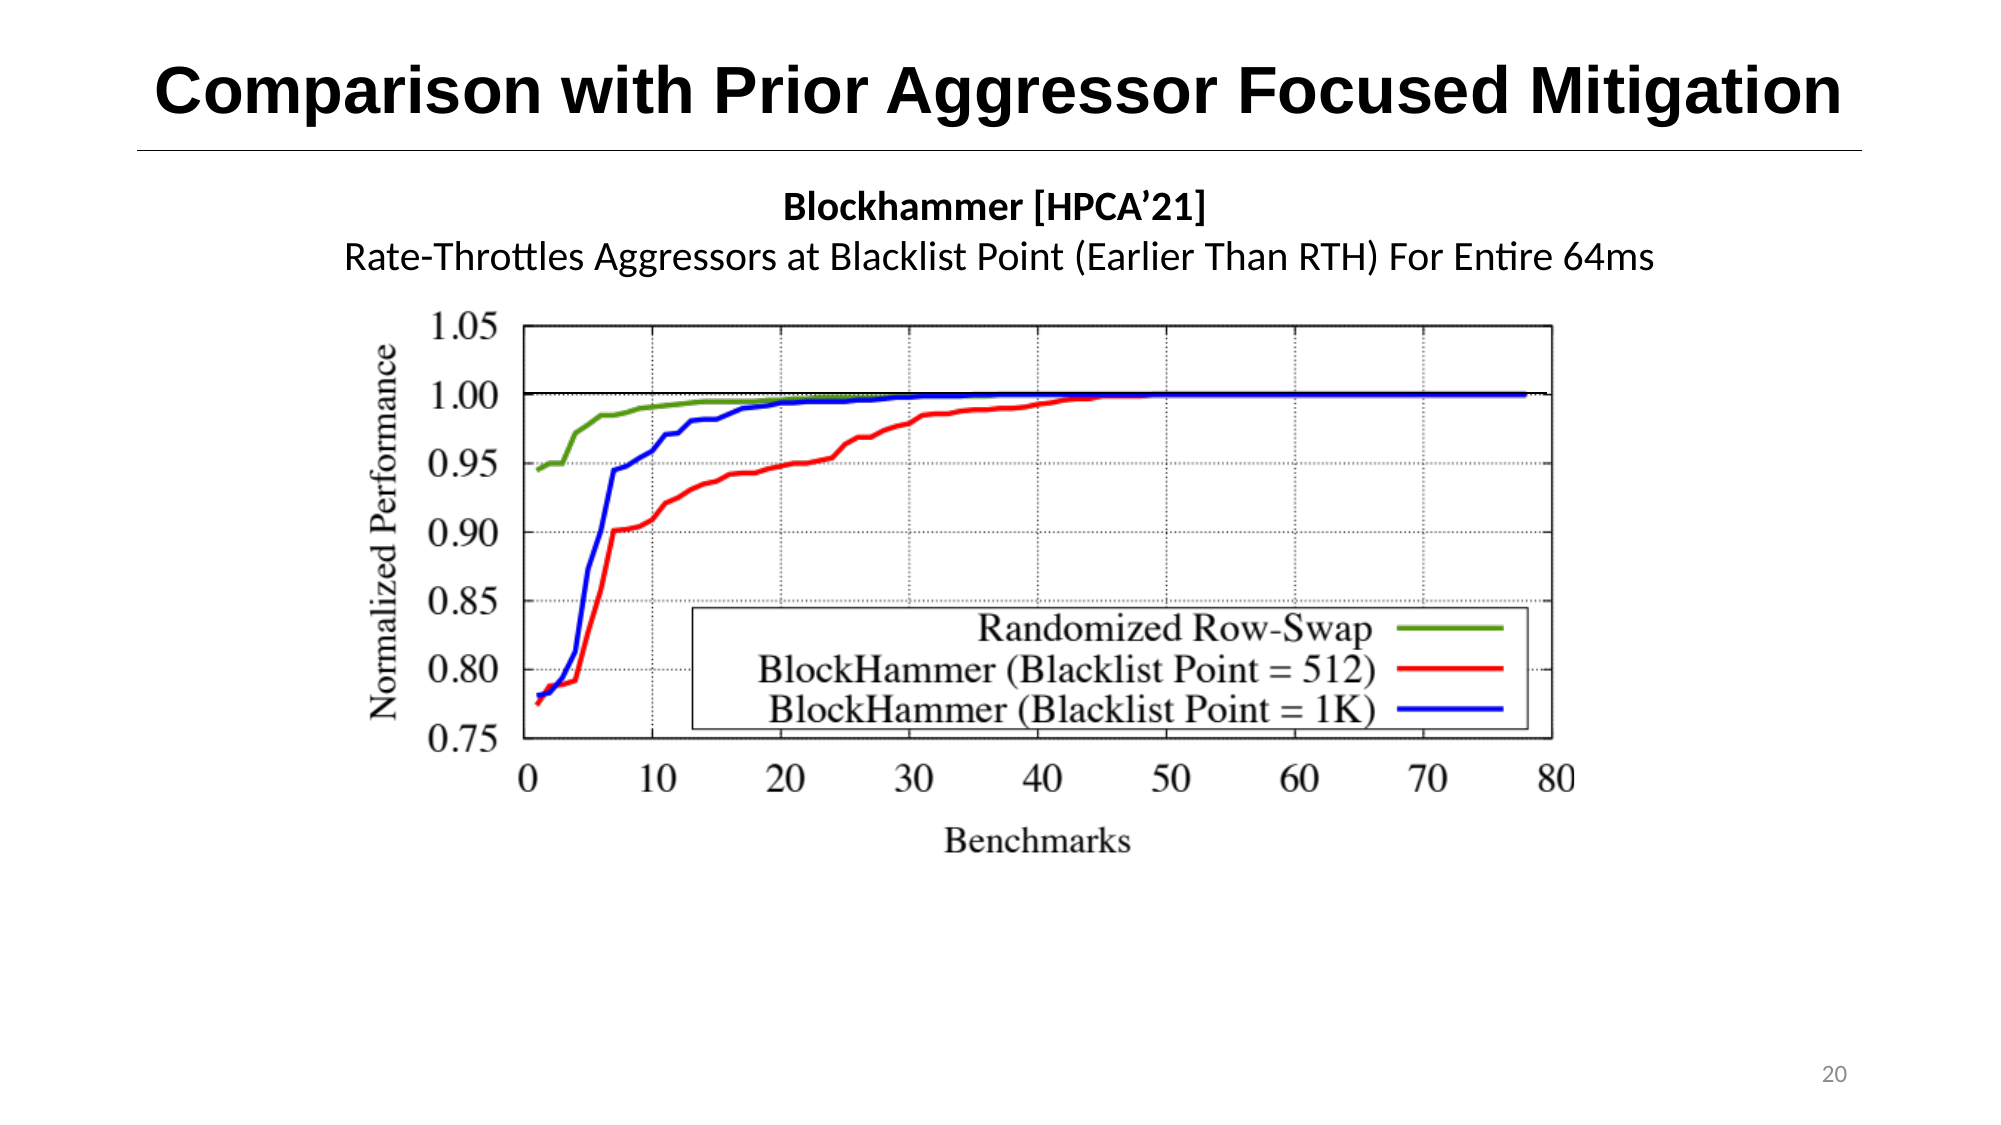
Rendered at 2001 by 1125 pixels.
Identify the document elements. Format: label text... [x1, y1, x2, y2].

picture [369, 307, 1631, 881]
slide_number 20 [1412, 1042, 1863, 1103]
text_box Blockhammer [HPCA’21] Rate-Throttles Aggressors at Blacklist Point (Earlier Than RTH) For Entire 64ms [182, 171, 1818, 286]
title Comparison with Prior Aggressor Focused Mitigation [137, 34, 1863, 151]
